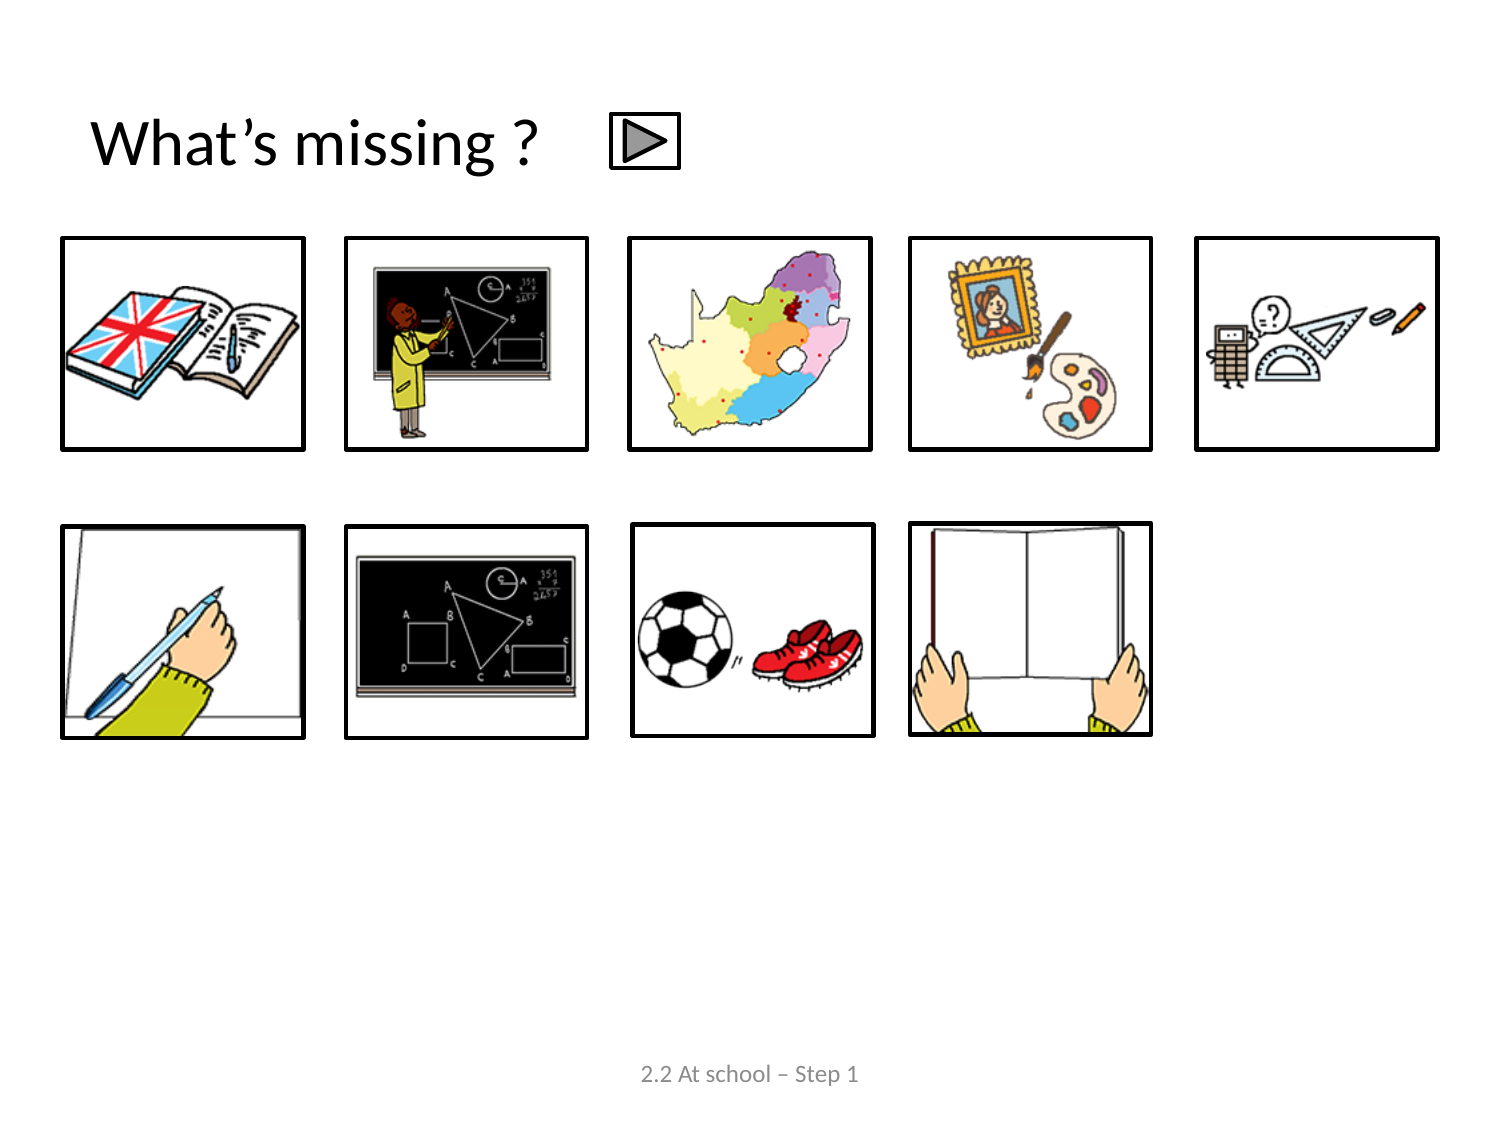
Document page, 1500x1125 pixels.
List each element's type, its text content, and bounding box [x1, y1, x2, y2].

picture [64, 240, 302, 448]
picture [912, 240, 1149, 448]
picture [348, 240, 585, 448]
picture [64, 528, 302, 736]
title What’s missing ? [75, 45, 1425, 233]
picture [912, 525, 1149, 733]
text_box [609, 112, 681, 170]
picture [1198, 240, 1436, 448]
footer 2.2 At school – Step 1 [512, 1042, 988, 1103]
picture [631, 240, 869, 448]
picture [634, 526, 872, 734]
picture [348, 528, 585, 736]
